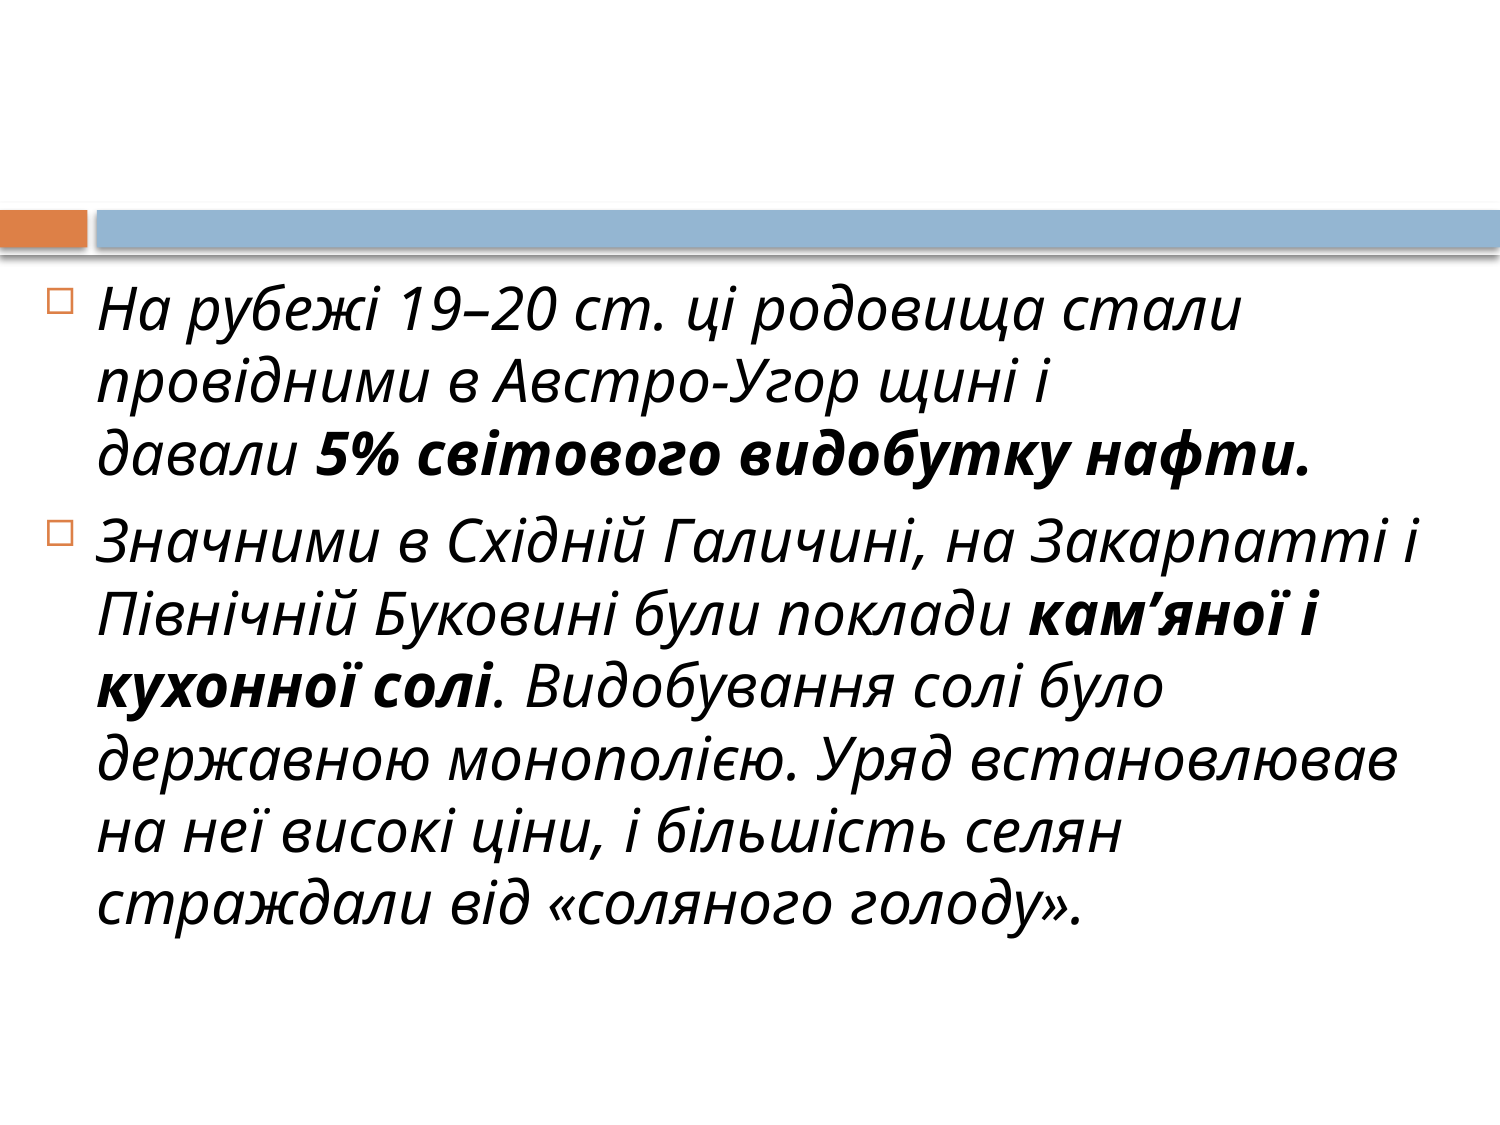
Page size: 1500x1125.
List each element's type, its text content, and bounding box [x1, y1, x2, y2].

list На рубежі 19–20 ст. ці родовища стали провідними в Австро-Угор щині і давали 5% світового видобутку нафти. Значними в Східній Галичині, на Закарпатті і Північній Буковині були поклади кам’яної і кухонної солі. Видобування солі було державною монополією. Уряд встановлював на неї високі ціни, і більшість селян страждали від «соляного голоду». [29, 262, 1471, 1083]
